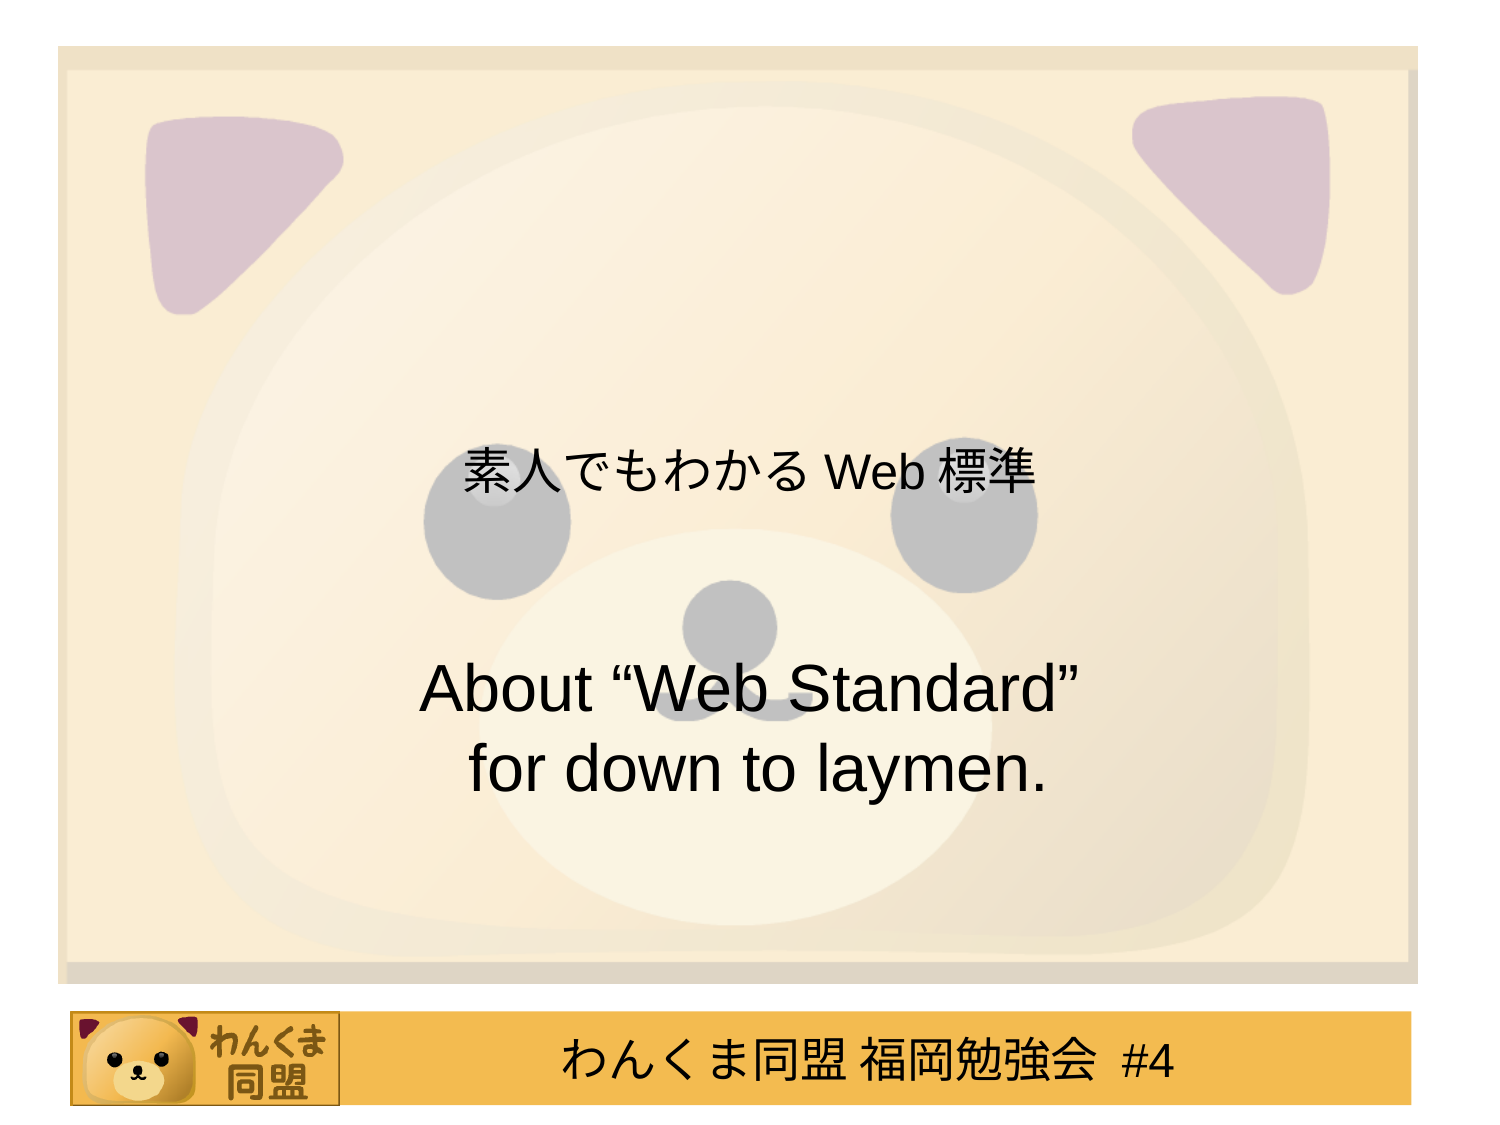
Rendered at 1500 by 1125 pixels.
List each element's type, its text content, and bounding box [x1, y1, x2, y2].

title 素人でもわかるWeb標準 [112, 349, 1388, 591]
subtitle About “Web Standard” for down to laymen. [224, 637, 1276, 926]
picture [58, 46, 1418, 984]
picture [70, 1011, 340, 1106]
